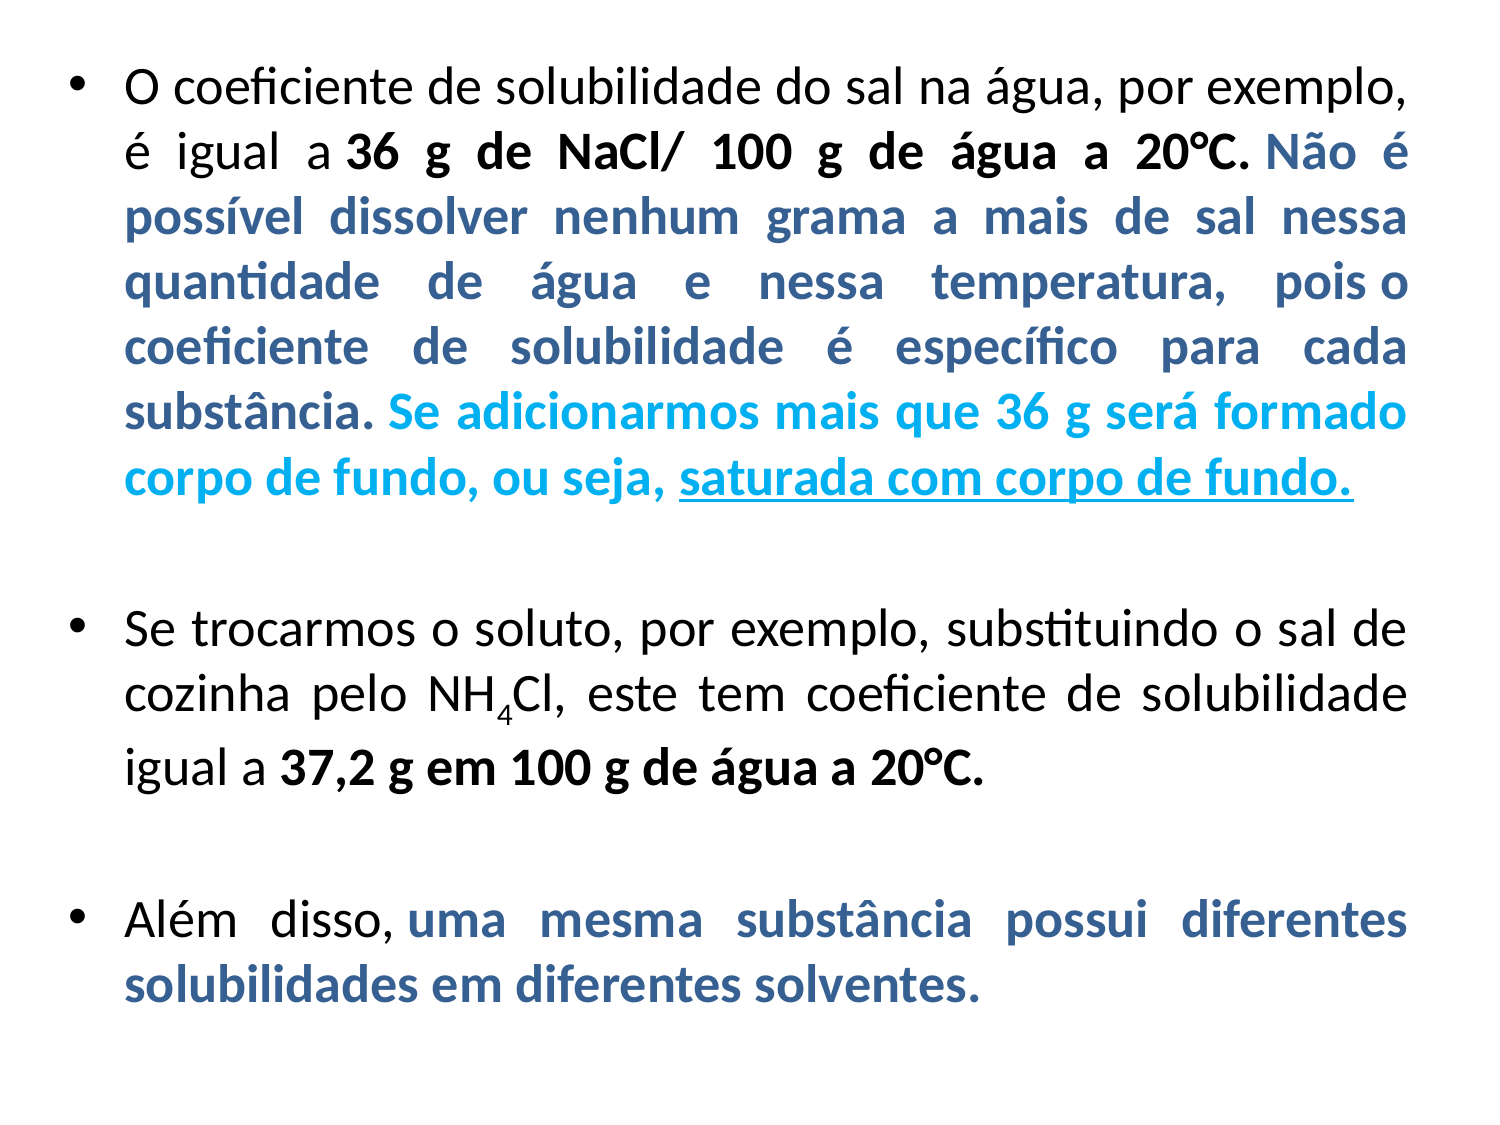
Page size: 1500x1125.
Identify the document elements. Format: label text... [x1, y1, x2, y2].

list O coeficiente de solubilidade do sal na água, por exemplo, é igual a 36 g de NaCl/ 100 g de água a 20°C. Não é possível dissolver nenhum grama a mais de sal nessa quantidade de água e nessa temperatura, pois o coeficiente de solubilidade é específico para cada substância. Se adicionarmos mais que 36 g será formado corpo de fundo, ou seja, saturada com corpo de fundo. Se trocarmos o soluto, por exemplo, substituindo o sal de cozinha pelo NH4Cl, este tem coeficiente de solubilidade igual a 37,2 g em 100 g de água a 20°C. Além disso, uma mesma substância possui diferentes solubilidades em diferentes solventes. [53, 42, 1425, 1059]
